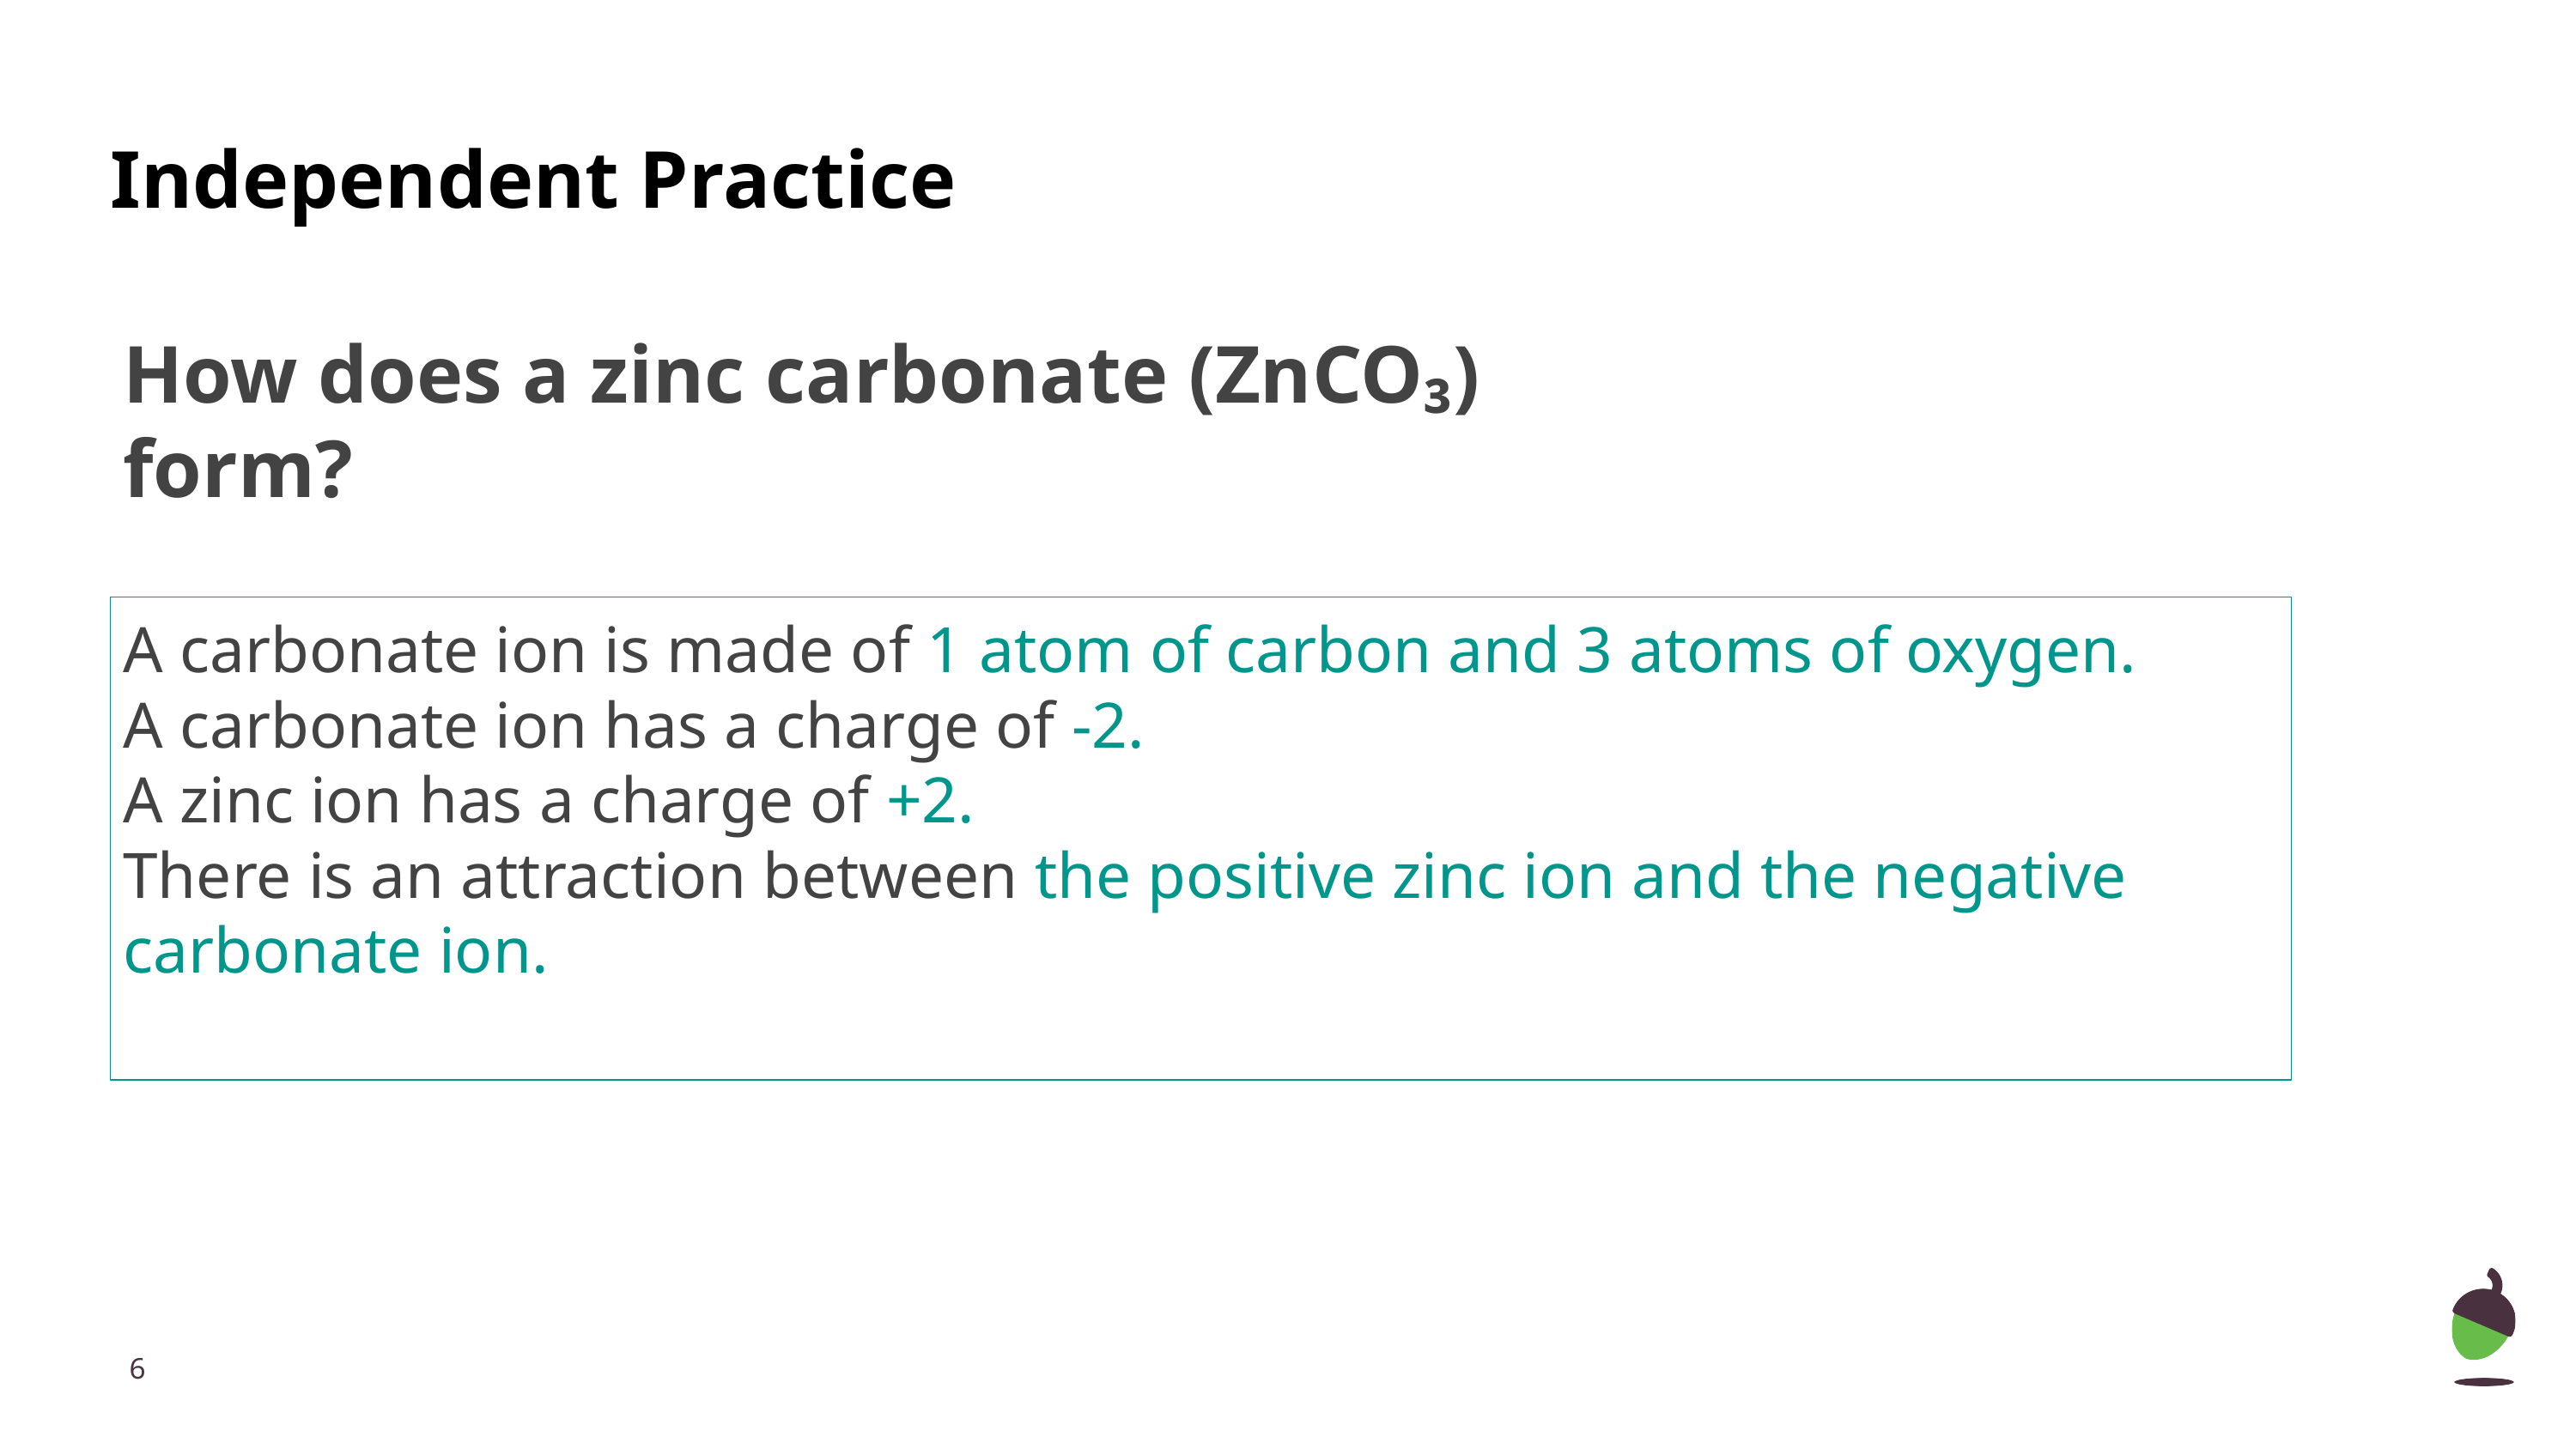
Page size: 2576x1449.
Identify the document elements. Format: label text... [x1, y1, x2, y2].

slide_number ‹#› [129, 1349, 332, 1401]
text_box Independent Practice [110, 115, 2163, 295]
text_box A carbonate ion is made of 1 atom of carbon and 3 atoms of oxygen. A carbonate ion has a charge of -2. A zinc ion has a charge of +2. There is an attraction between the positive zinc ion and the negative carbonate ion. [110, 597, 2292, 1081]
text_box How does a zinc carbonate (ZnCO₃) form? [110, 312, 1645, 446]
picture [2451, 1268, 2516, 1386]
